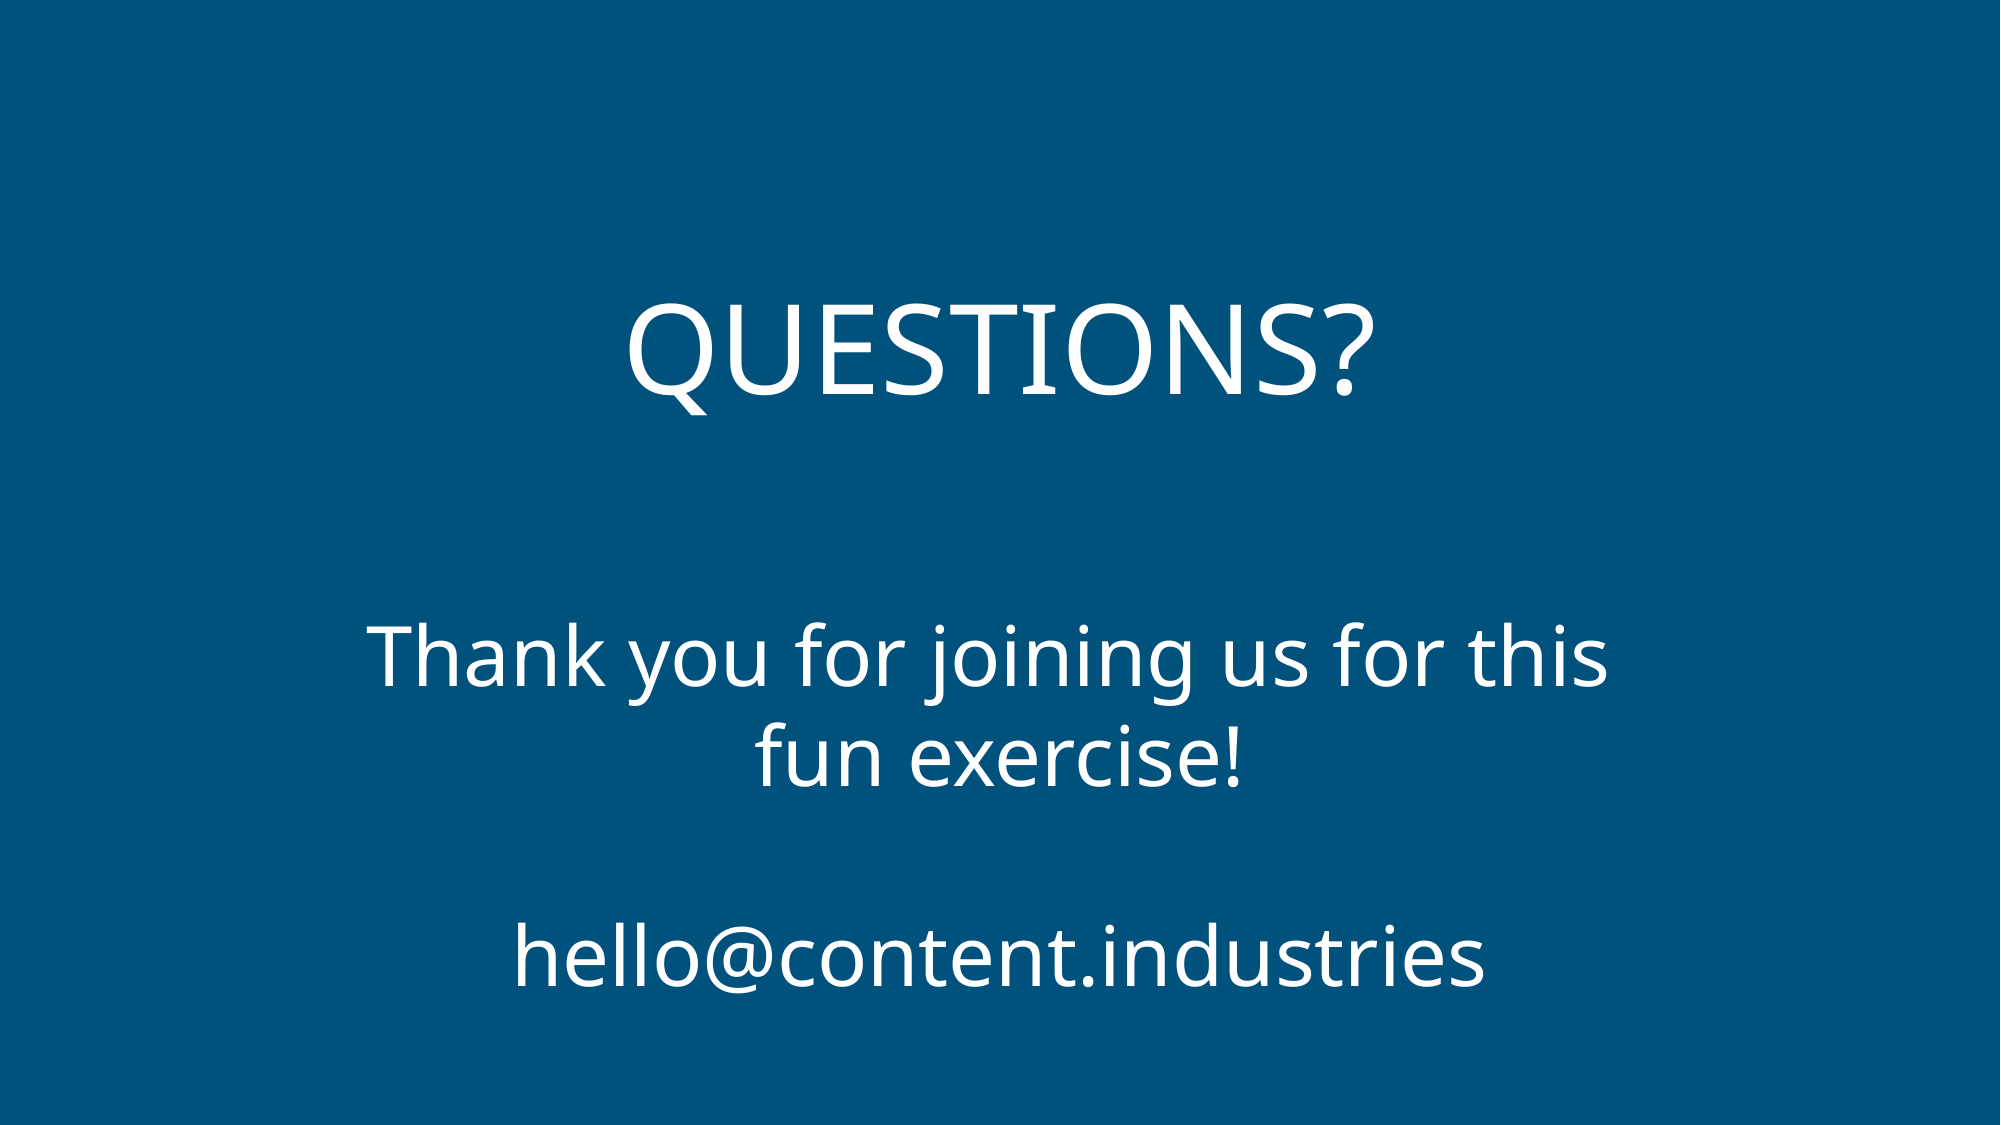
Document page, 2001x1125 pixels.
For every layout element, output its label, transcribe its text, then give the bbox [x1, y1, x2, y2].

text_box Thank you for joining us for this fun exercise! hello@content.industries [0, 588, 2000, 1019]
title QUESTIONS? [0, 189, 2000, 440]
